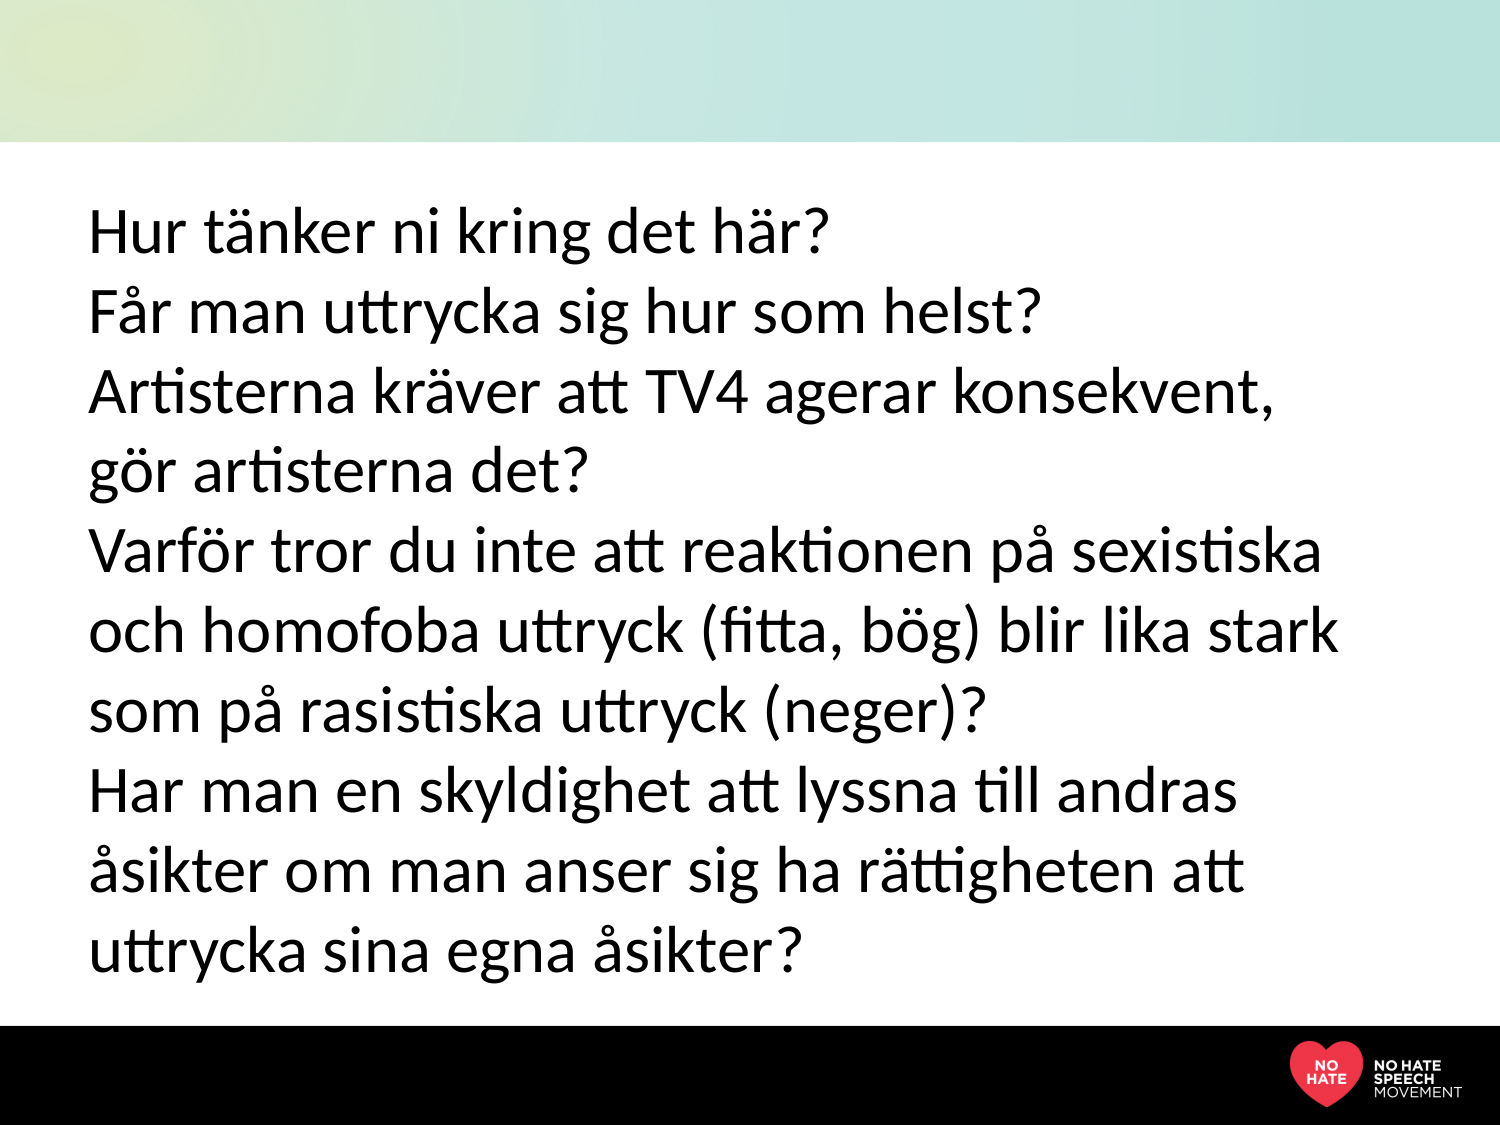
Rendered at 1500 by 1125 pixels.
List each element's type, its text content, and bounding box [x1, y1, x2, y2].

picture [0, 0, 1500, 1125]
text_box Hur tänker ni kring det här? Får man uttrycka sig hur som helst? Artisterna kräver att TV4 agerar konsekvent, gör artisterna det? Varför tror du inte att reaktionen på sexistiska och homofoba uttryck (fitta, bög) blir lika stark som på rasistiska uttryck (neger)? Har man en skyldighet att lyssna till andras åsikter om man anser sig ha rättigheten att uttrycka sina egna åsikter? [73, 179, 1391, 1074]
